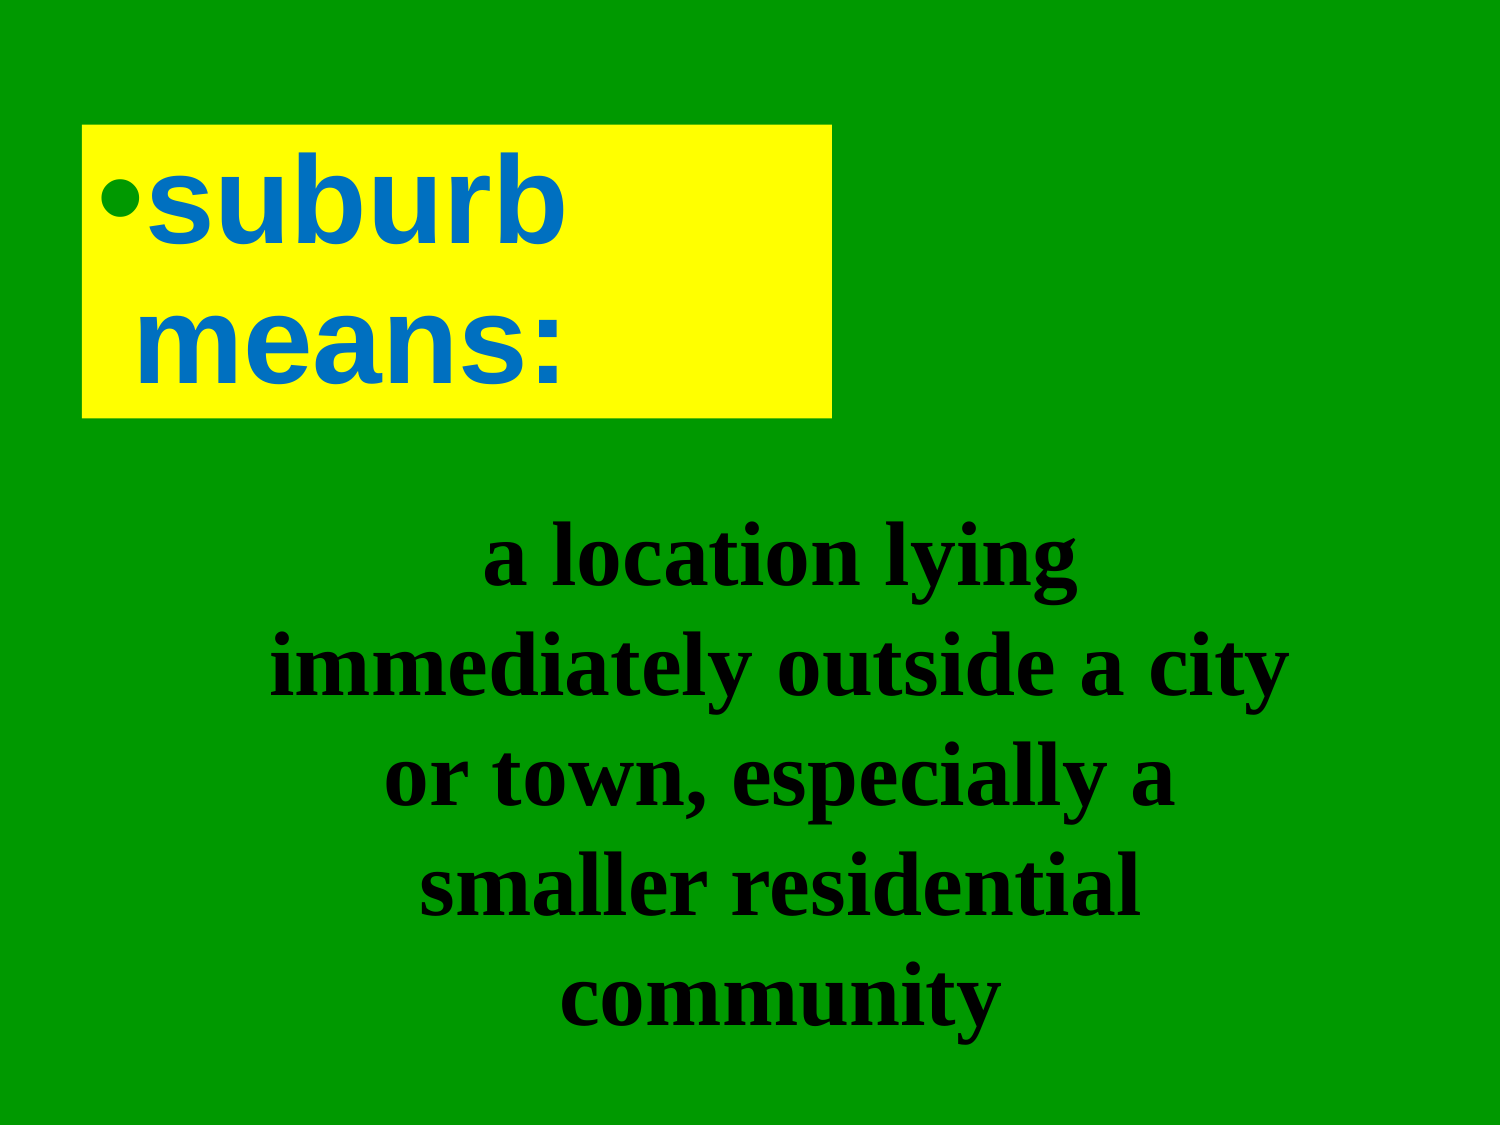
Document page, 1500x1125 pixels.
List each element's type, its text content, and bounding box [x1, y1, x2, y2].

text_box suburb means: [81, 124, 832, 419]
text_box a location lying immediately outside a city or town, especially a smaller residential community [218, 486, 1344, 1052]
